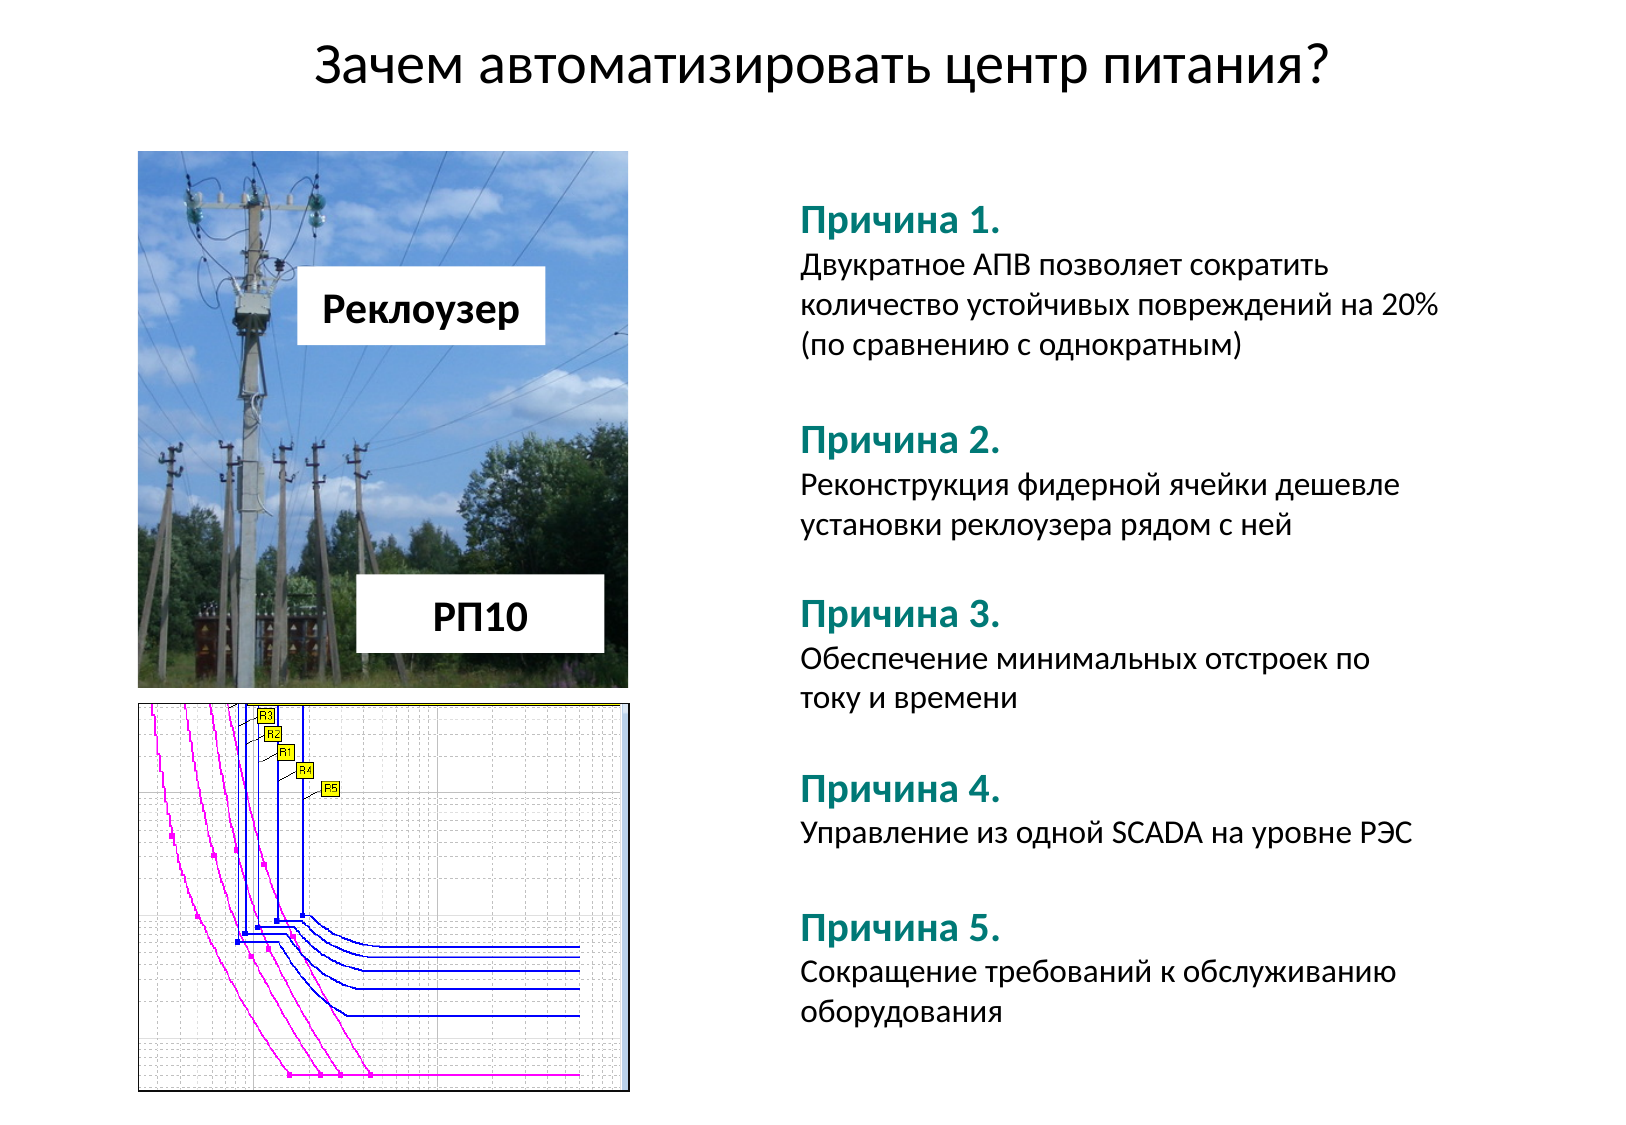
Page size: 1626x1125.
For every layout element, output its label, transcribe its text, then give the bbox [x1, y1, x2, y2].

text_box Причина 1. Двукратное АПВ позволяет сократить количество устойчивых повреждений на 20% (по сравнению с однократным) [785, 184, 1463, 370]
picture [138, 703, 629, 1091]
text_box Причина 2. Реконструкция фидерной ячейки дешевле установки реклоузера рядом с ней [785, 404, 1463, 550]
text_box Зачем автоматизировать центр питания? [91, 0, 1555, 138]
text_box Причина 4. Управление из одной SCADA на уровне РЭС [785, 753, 1457, 858]
text_box Причина 3. Обеспечение минимальных отстроек по току и времени [785, 578, 1452, 723]
text_box Причина 5. Сокращение требований к обслуживанию оборудования [785, 892, 1457, 1037]
picture [137, 151, 629, 689]
